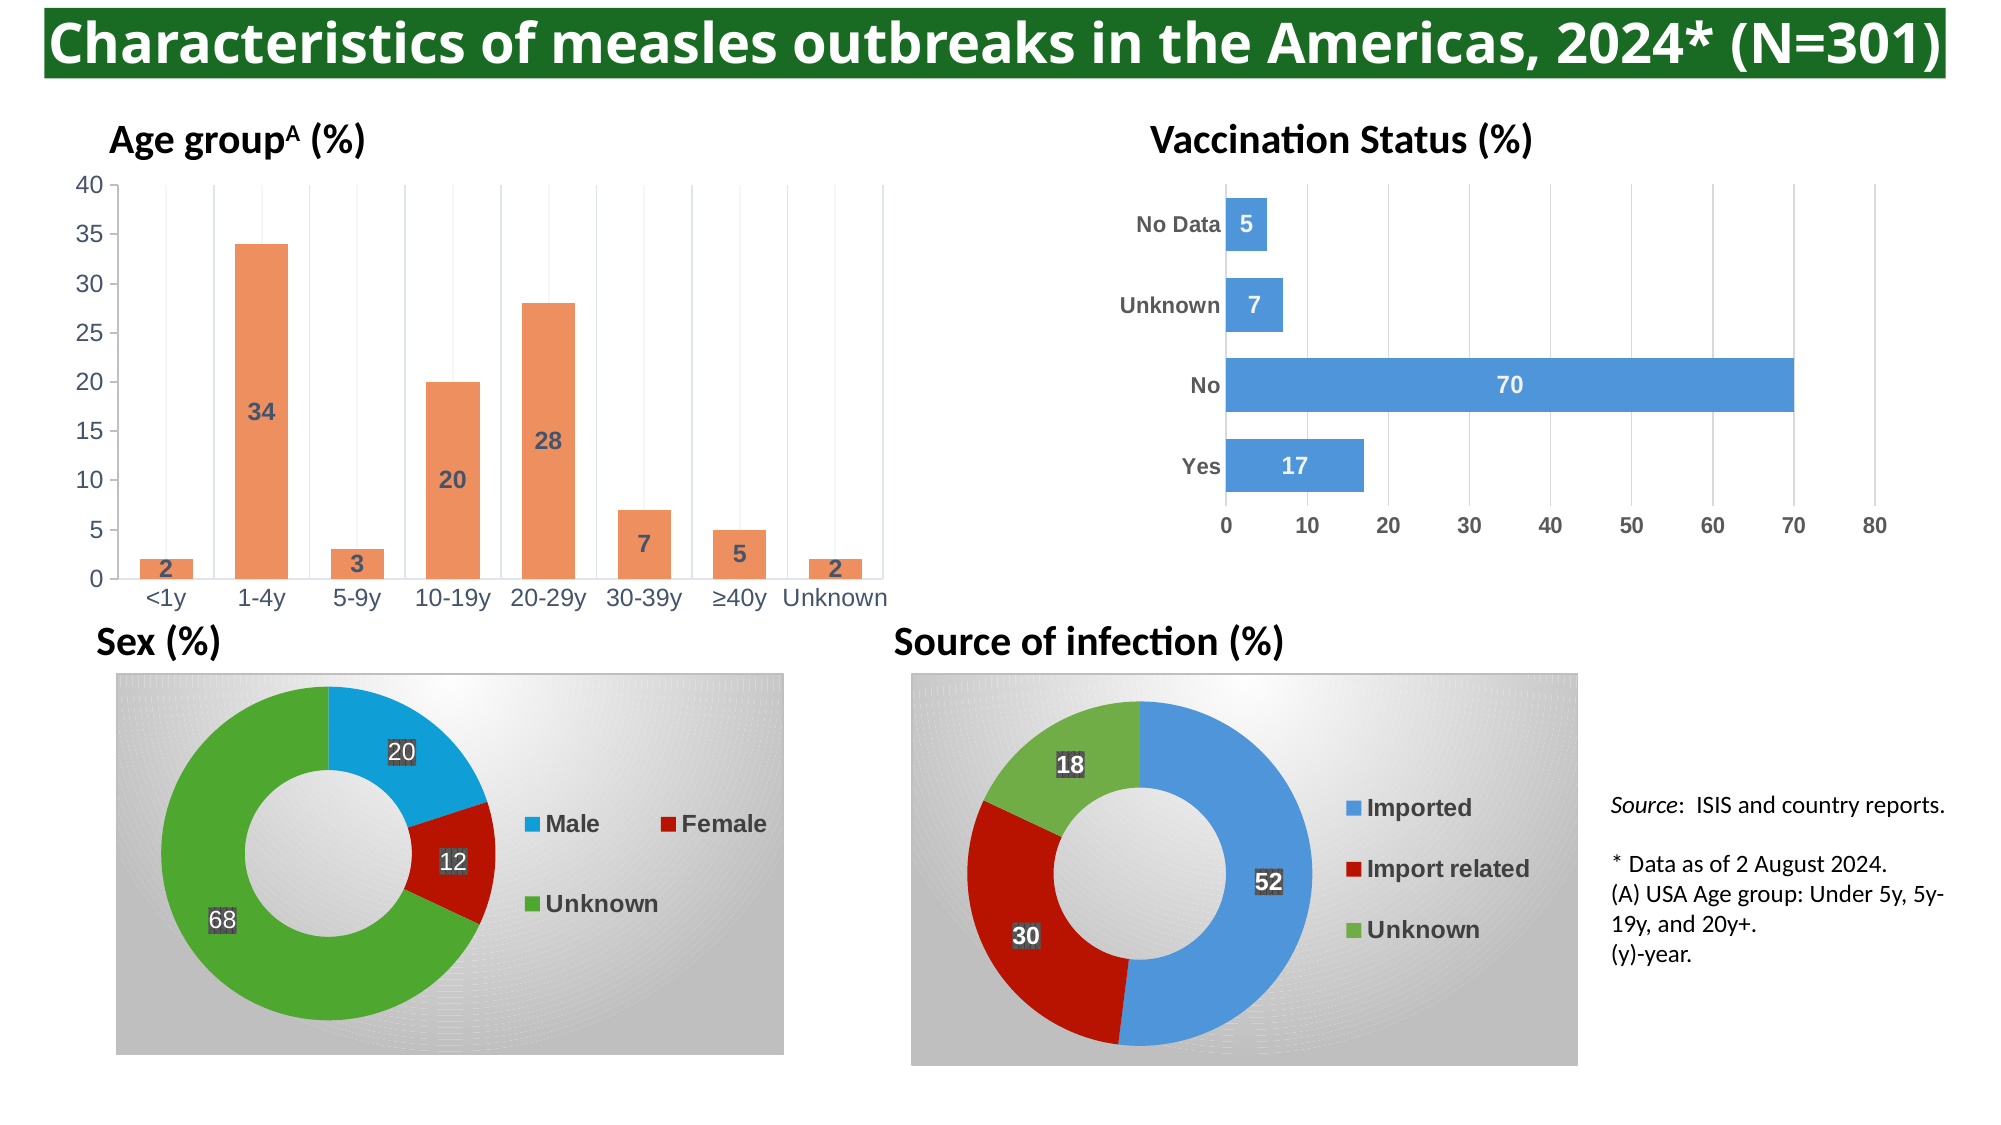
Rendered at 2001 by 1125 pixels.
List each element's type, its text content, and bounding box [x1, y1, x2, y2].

text_box Source of infection (%) [879, 606, 1366, 665]
text_box Source: ISIS and country reports. * Data as of 2 August 2024. (A) USA Age group: Under 5y, 5y-19y, and 20y+. (y)-year. [1596, 780, 1963, 976]
chart [58, 162, 907, 621]
chart [1119, 162, 1897, 608]
title Characteristics of measles outbreaks in the Americas, 2024* (N=301) [44, 7, 1946, 79]
text_box Vaccination Status (%) [1135, 104, 1682, 162]
text_box Age groupA (%) [44, 104, 432, 163]
chart [115, 672, 785, 1056]
text_box Sex (%) [81, 621, 312, 665]
chart [910, 672, 1579, 1067]
